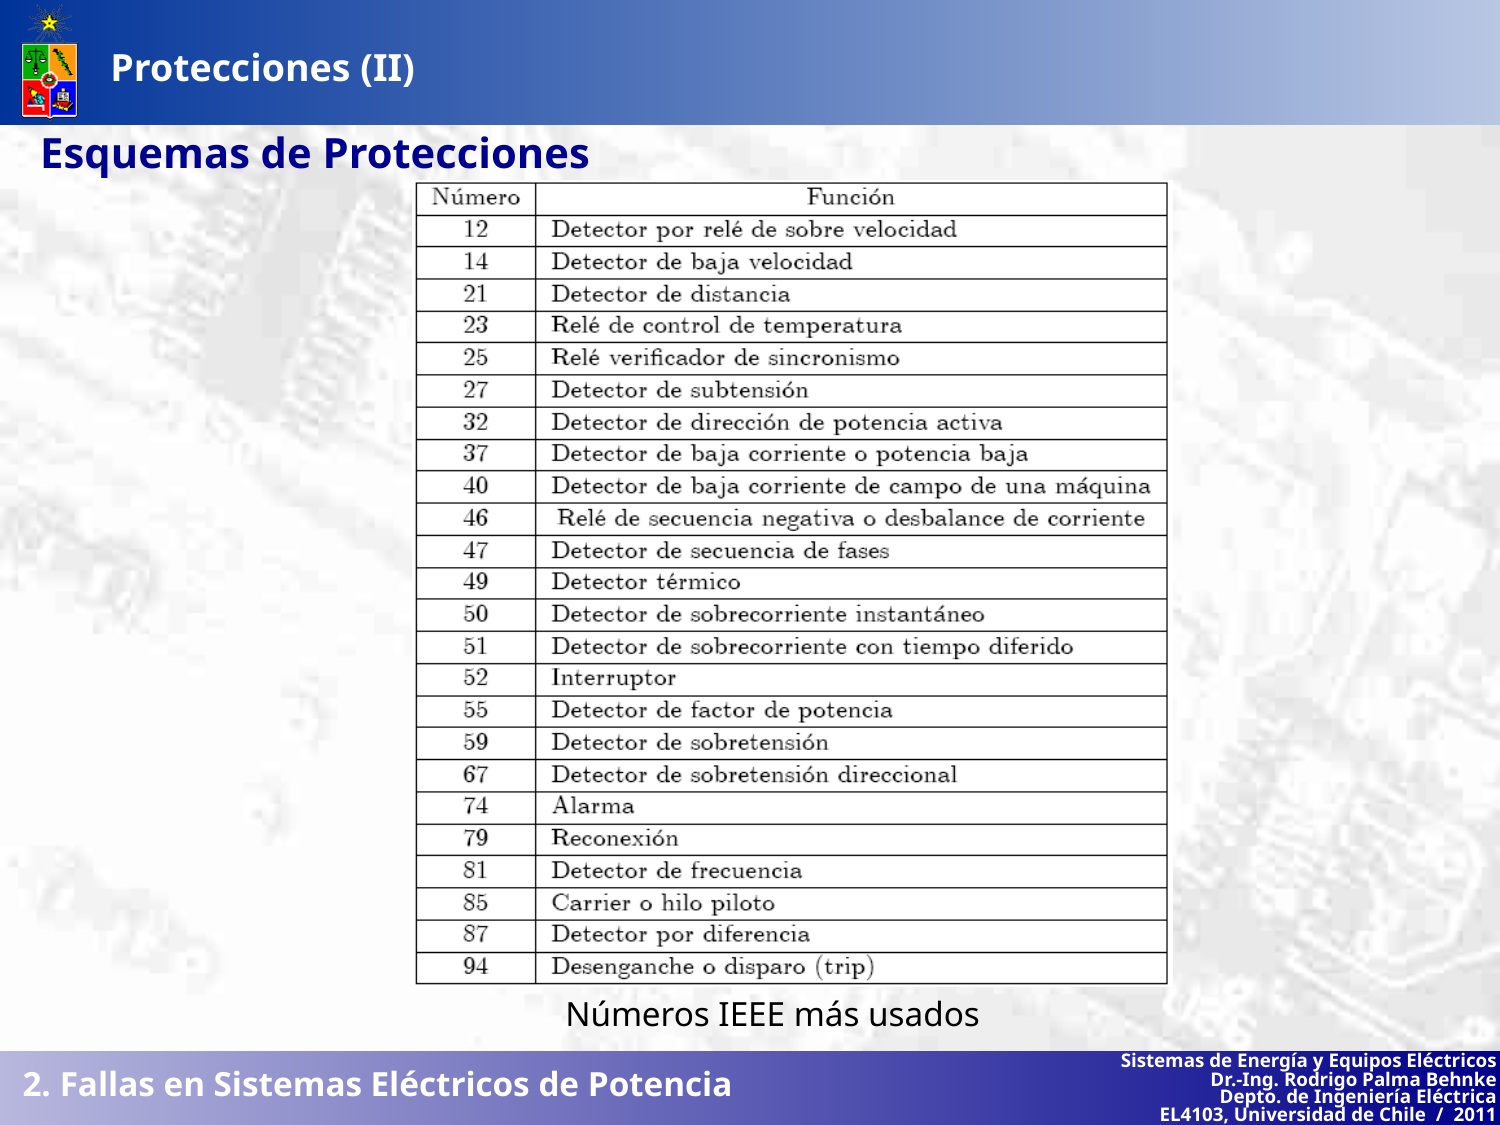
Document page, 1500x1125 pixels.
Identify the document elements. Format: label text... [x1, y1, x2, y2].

text_box Números IEEE más usados [550, 996, 996, 1041]
picture [0, 125, 1500, 1051]
picture [10, 0, 89, 124]
text_box Protecciones (II) [95, 36, 1365, 97]
text_box 2. Fallas en Sistemas Eléctricos de Potencia [7, 1063, 1278, 1111]
text_box Esquemas de Protecciones [25, 128, 605, 184]
